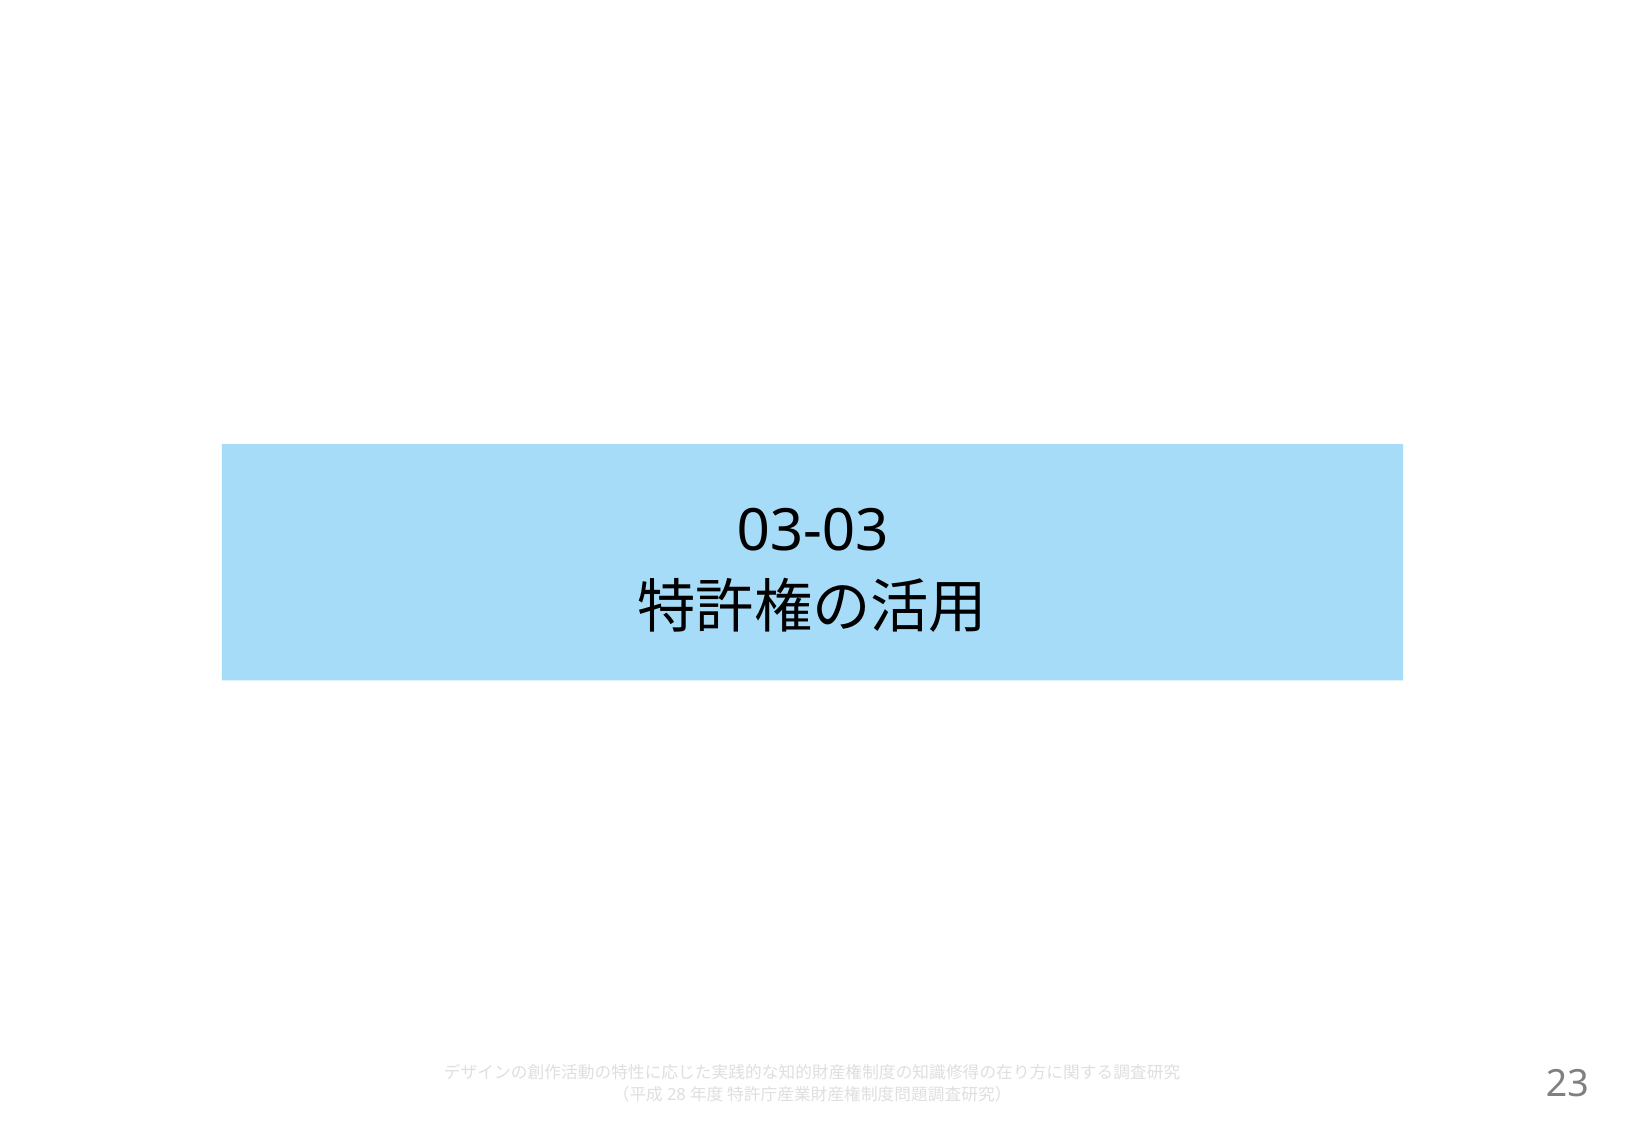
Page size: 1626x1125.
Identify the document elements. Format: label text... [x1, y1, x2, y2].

footer デザインの創作活動の特性に応じた実践的な知的財産権制度の知識修得の在り方に関する調査研究 （平成28年度 特許庁産業財産権制度問題調査研究） [21, 1058, 1604, 1106]
title 03-03 特許権の活用 [221, 444, 1404, 681]
